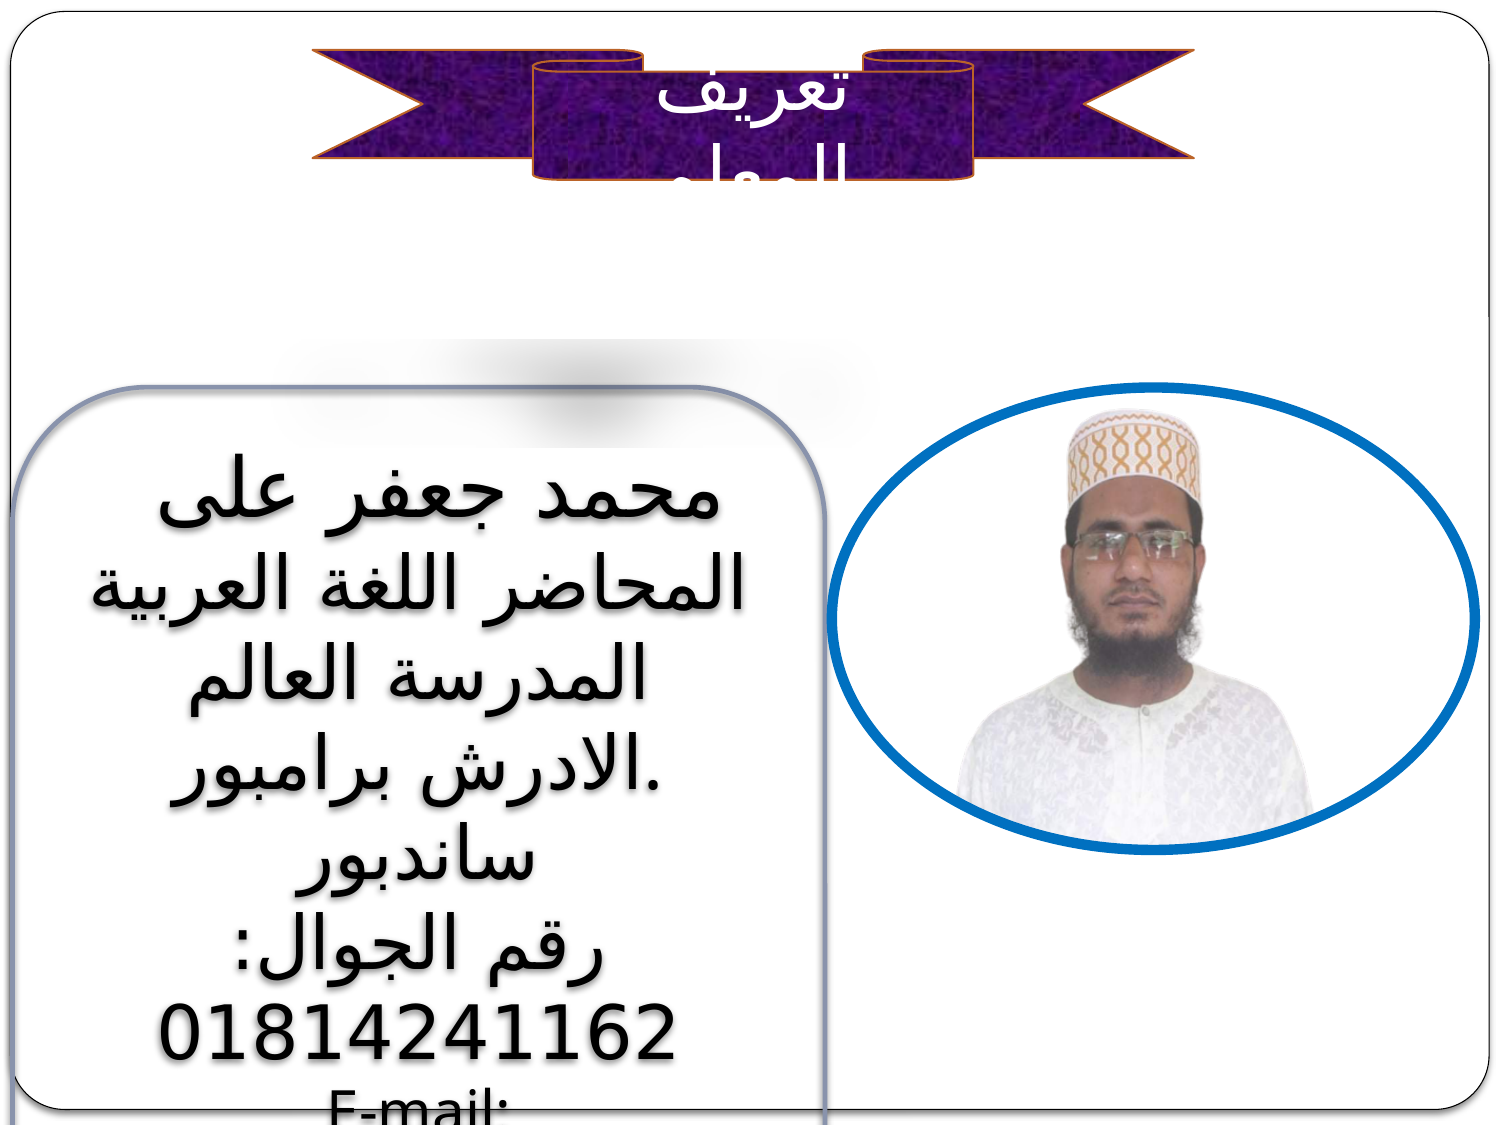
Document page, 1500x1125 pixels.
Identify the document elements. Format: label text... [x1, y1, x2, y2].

picture [831, 387, 1476, 851]
text_box تعريف المعلم [311, 48, 1195, 181]
text_box محمد جعفر على المحاضر اللغة العربية المدرسة العالم الادرش برامبور. ساندبور رقم الجوال: 01814241162 E-mail: mzafaralicp@gmail.com [11, 386, 826, 1125]
